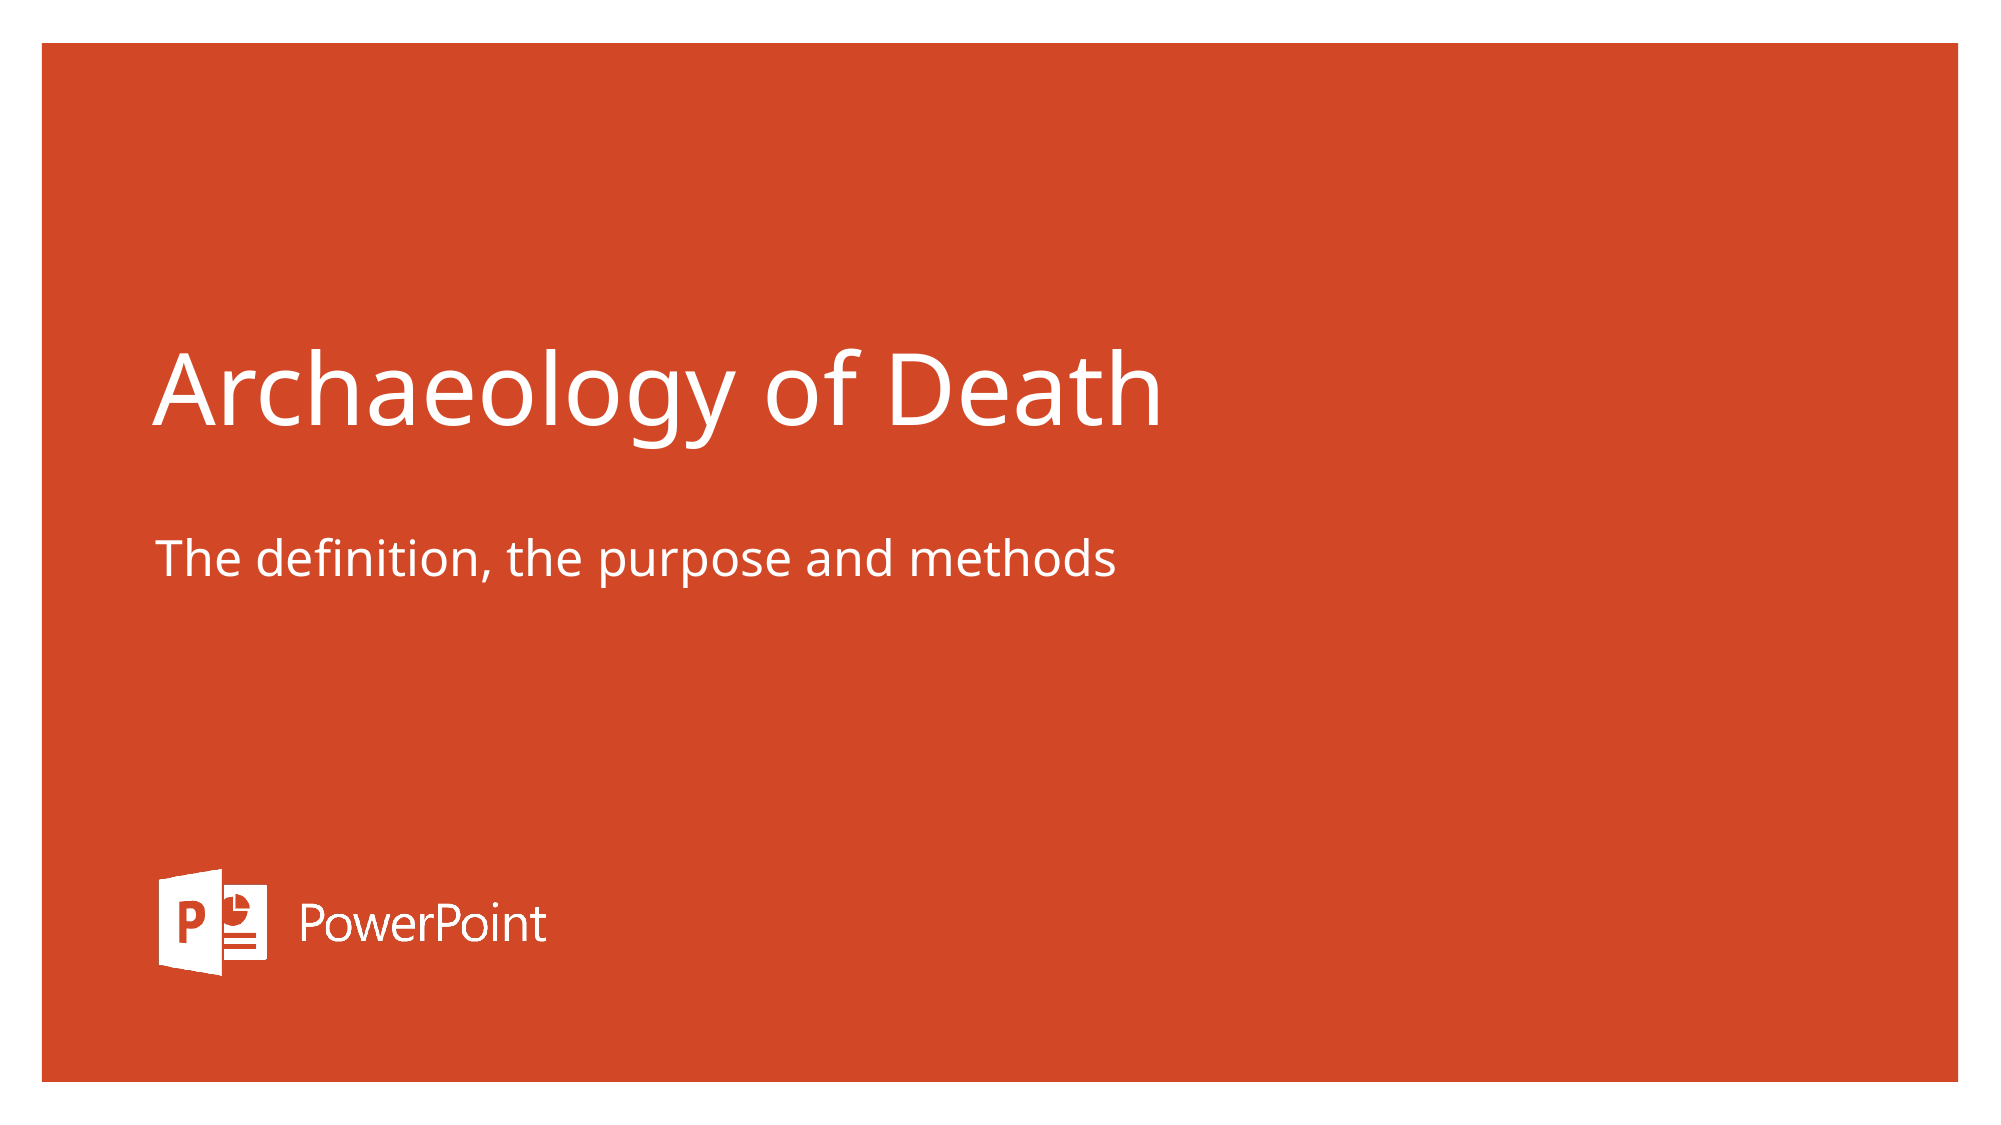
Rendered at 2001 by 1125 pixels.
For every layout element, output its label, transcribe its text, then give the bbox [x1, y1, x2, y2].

picture [148, 854, 555, 990]
title Archaeology of Death [137, 190, 1863, 583]
subtitle The definition, the purpose and methods [140, 481, 1713, 668]
